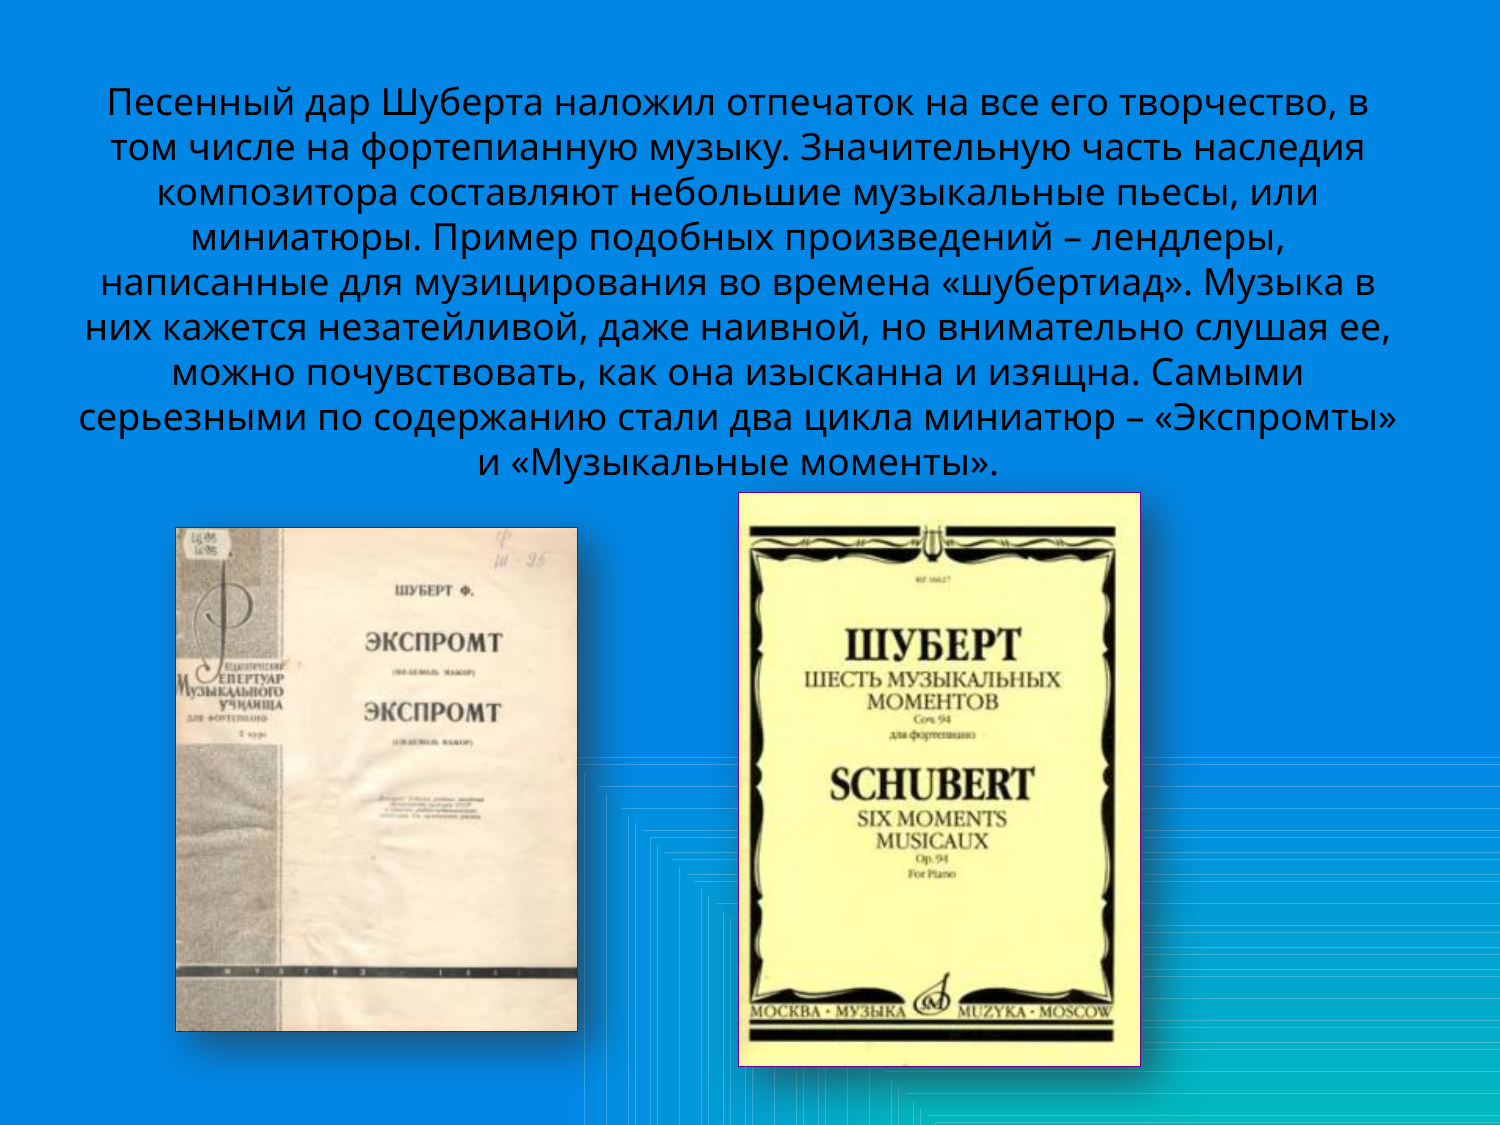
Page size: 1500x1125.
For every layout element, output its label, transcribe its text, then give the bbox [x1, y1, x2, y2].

text_box Песенный дар Шуберта наложил отпечаток на все его творчество, в том числе на фортепианную музыку. Значительную часть наследия композитора составляют небольшие музыкальные пьесы, или миниатюры. Пример подобных произведений – лендлеры, написанные для музицирования во времена «шубертиад». Музыка в них кажется незатейливой, даже наивной, но внимательно слушая ее, можно почувствовать, как она изысканна и изящна. Самыми серьезными по содержанию стали два цикла миниатюр – «Экспромты» и «Музыкальные моменты». [58, 70, 1418, 490]
picture [175, 527, 578, 1032]
picture [737, 491, 1141, 1067]
